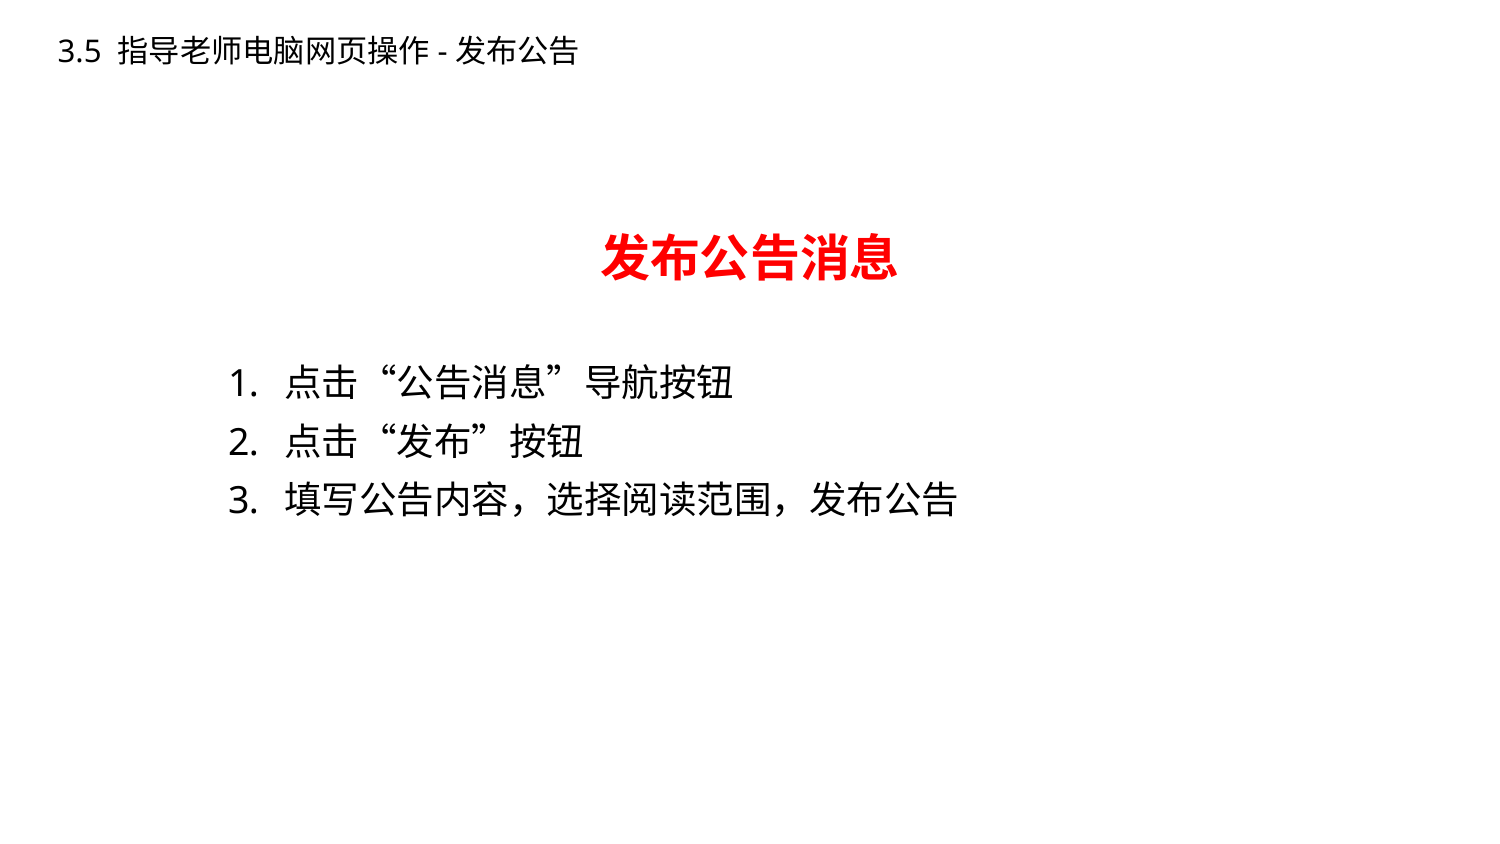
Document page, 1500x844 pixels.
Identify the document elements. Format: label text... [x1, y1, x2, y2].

title 3.5 指导老师电脑网页操作-发布公告 [42, 11, 939, 77]
text_box 发布公告消息 点击“公告消息”导航按钮 点击“发布”按钮 填写公告内容，选择阅读范围，发布公告 [213, 218, 1287, 529]
